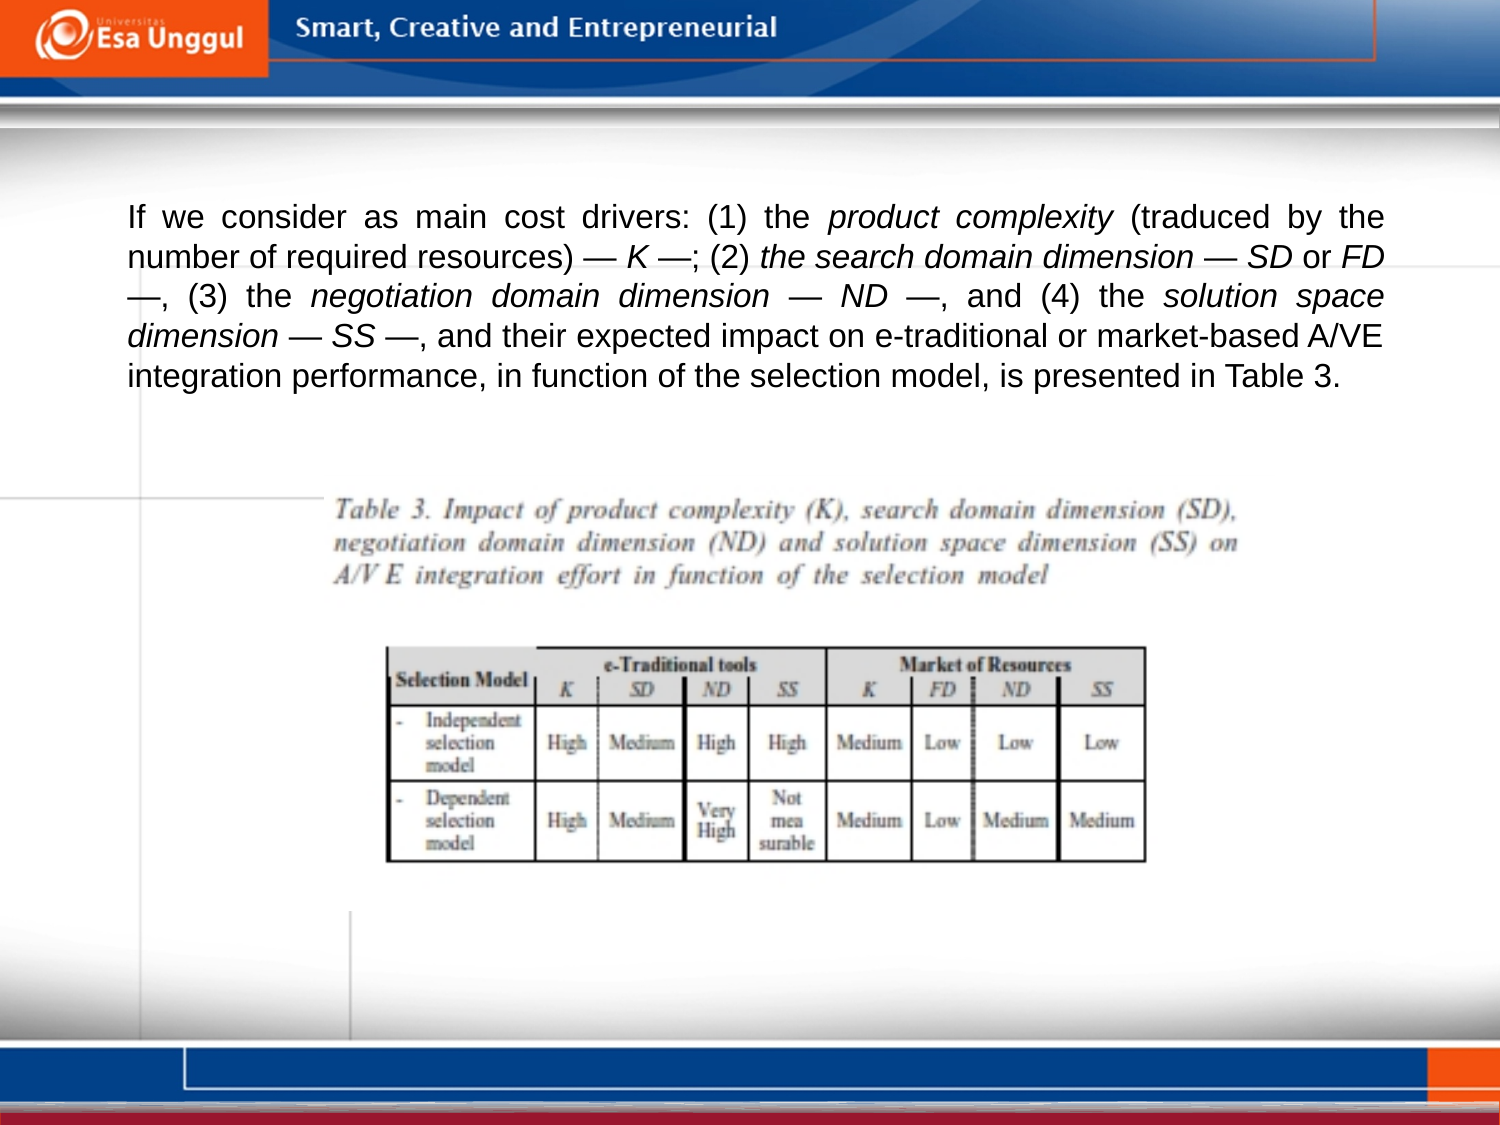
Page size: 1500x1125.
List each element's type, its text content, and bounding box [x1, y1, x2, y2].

picture [0, 0, 1500, 109]
picture [0, 128, 1500, 1101]
text_box [0, 1113, 1500, 1125]
text_box If we consider as main cost drivers: (1) the product complexity (traduced by the number of required resources) — K —; (2) the search domain dimension — SD or FD —, (3) the negotiation domain dimension — ND —, and (4) the solution space dimension — SS —, and their expected impact on e-traditional or market-based A/VE integration performance, in function of the selection model, is presented in Table 3. [112, 187, 1400, 402]
